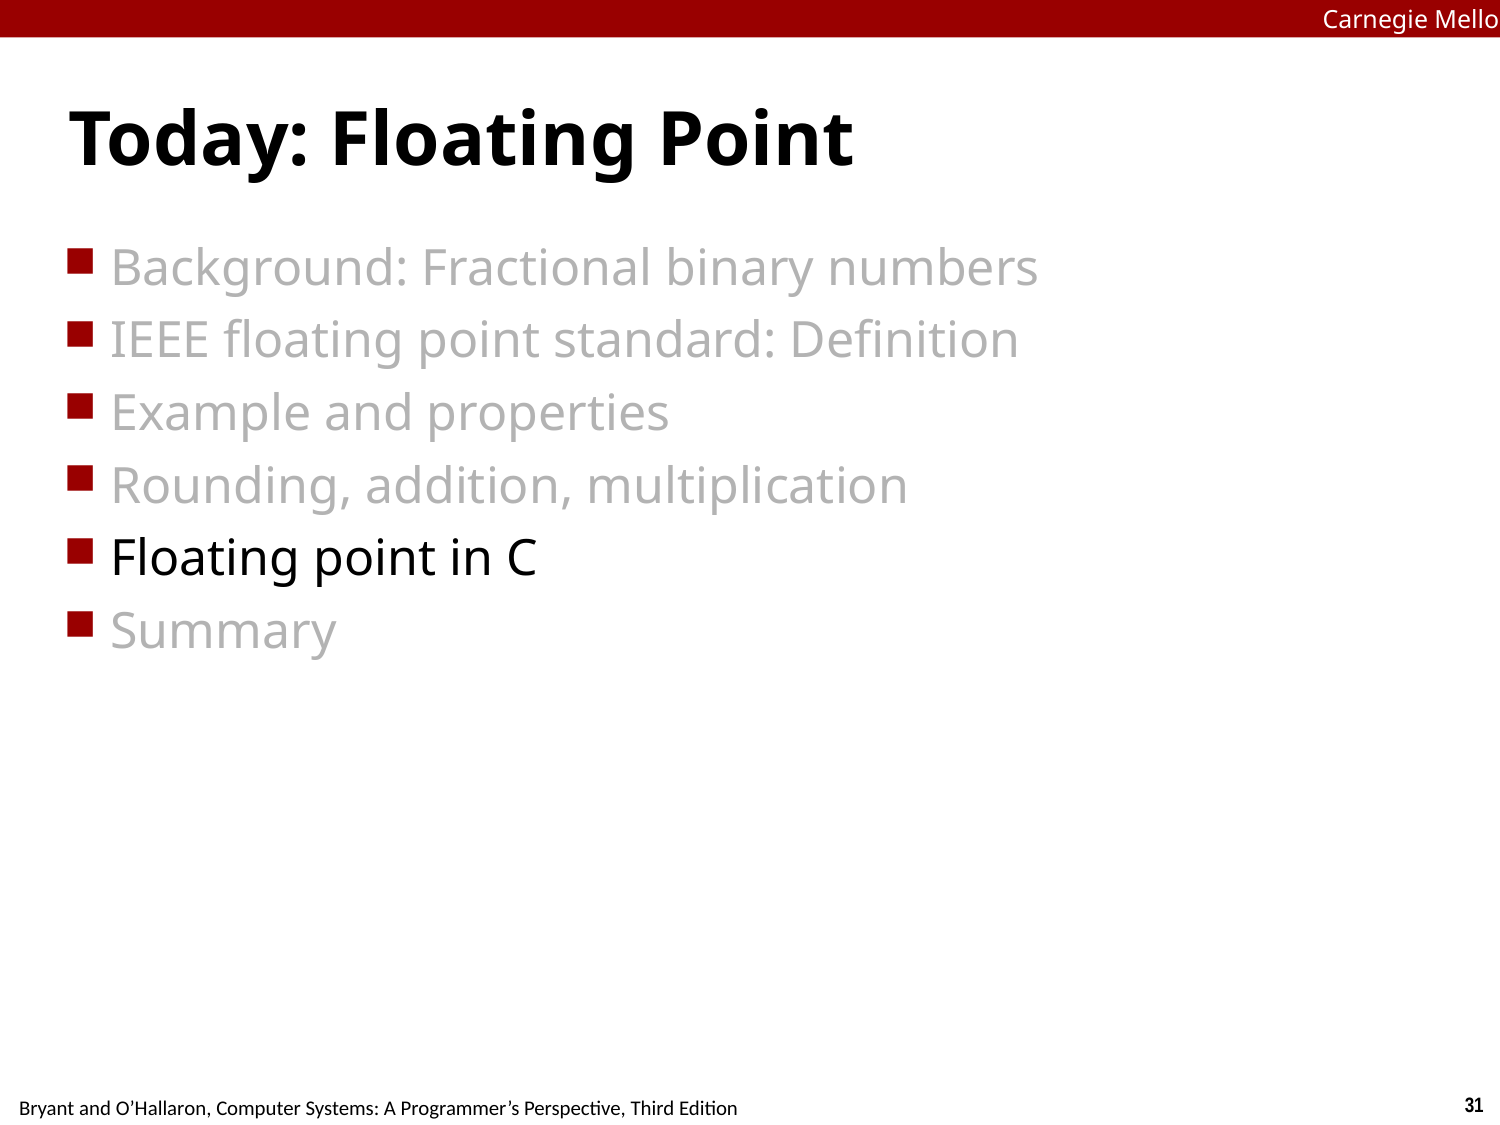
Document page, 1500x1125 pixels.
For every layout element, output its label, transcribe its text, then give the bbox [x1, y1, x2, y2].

text_box Carnegie Mellon [1322, 3, 1500, 33]
title Today: Floating Point [62, 41, 1438, 228]
text_box [0, 0, 1500, 38]
list Background: Fractional binary numbers IEEE floating point standard: Definition Example and properties Rounding, addition, multiplication Floating point in C Summary [62, 228, 1438, 1122]
